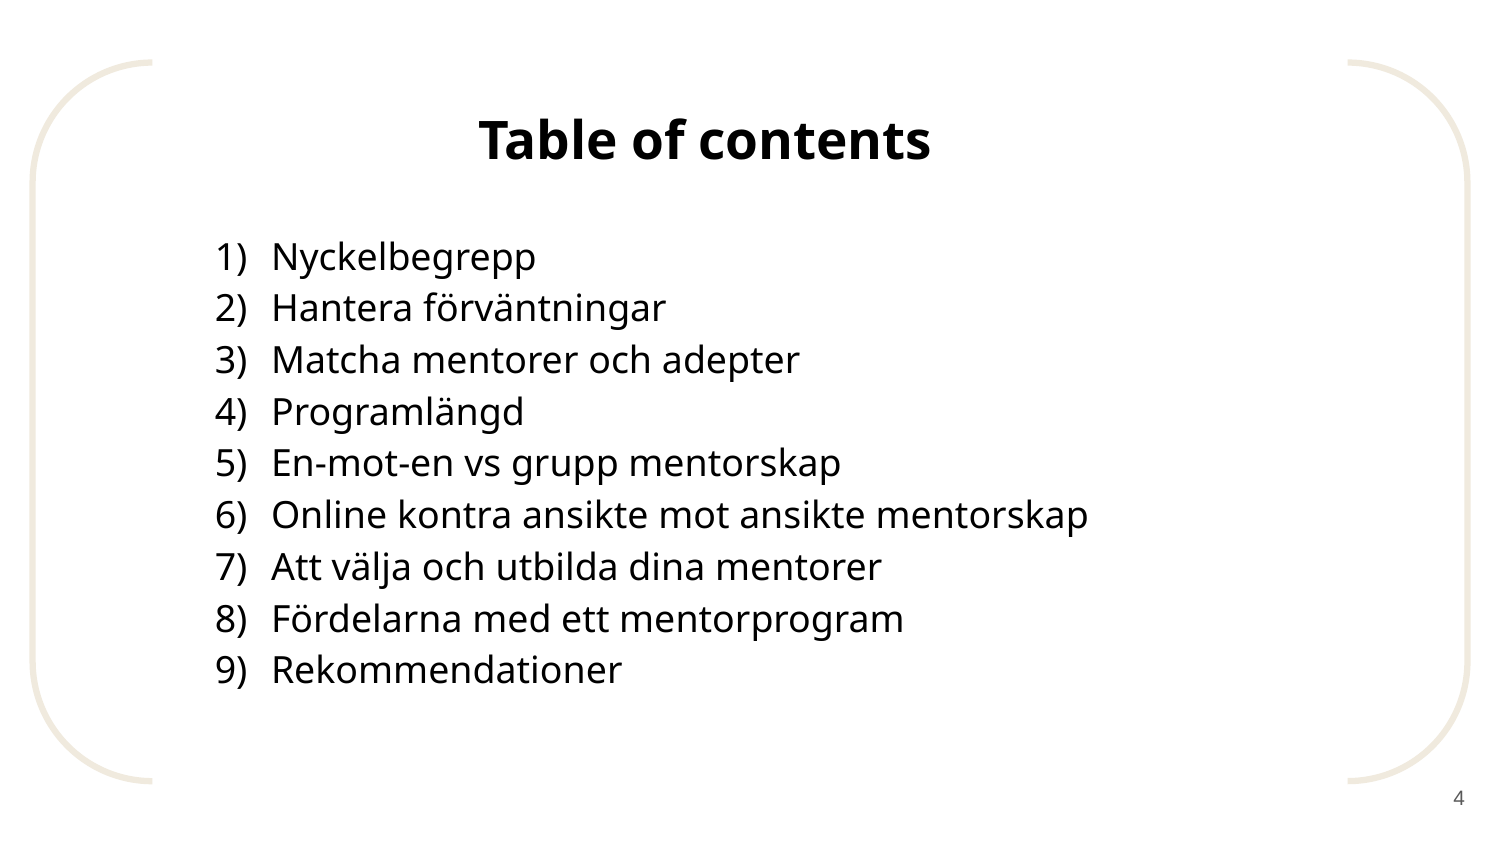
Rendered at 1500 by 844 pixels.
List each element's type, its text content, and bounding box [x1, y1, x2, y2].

text_box [32, 62, 1468, 782]
slide_number ‹#› [1389, 764, 1480, 830]
list Nyckelbegrepp Hantera förväntningar Matcha mentorer och adepter Programlängd En-mot-en vs grupp mentorskap Online kontra ansikte mot ansikte mentorskap Att välja och utbilda dina mentorer Fördelarna med ett mentorprogram Rekommendationer [181, 210, 1260, 772]
title Table of contents [254, 91, 1156, 186]
